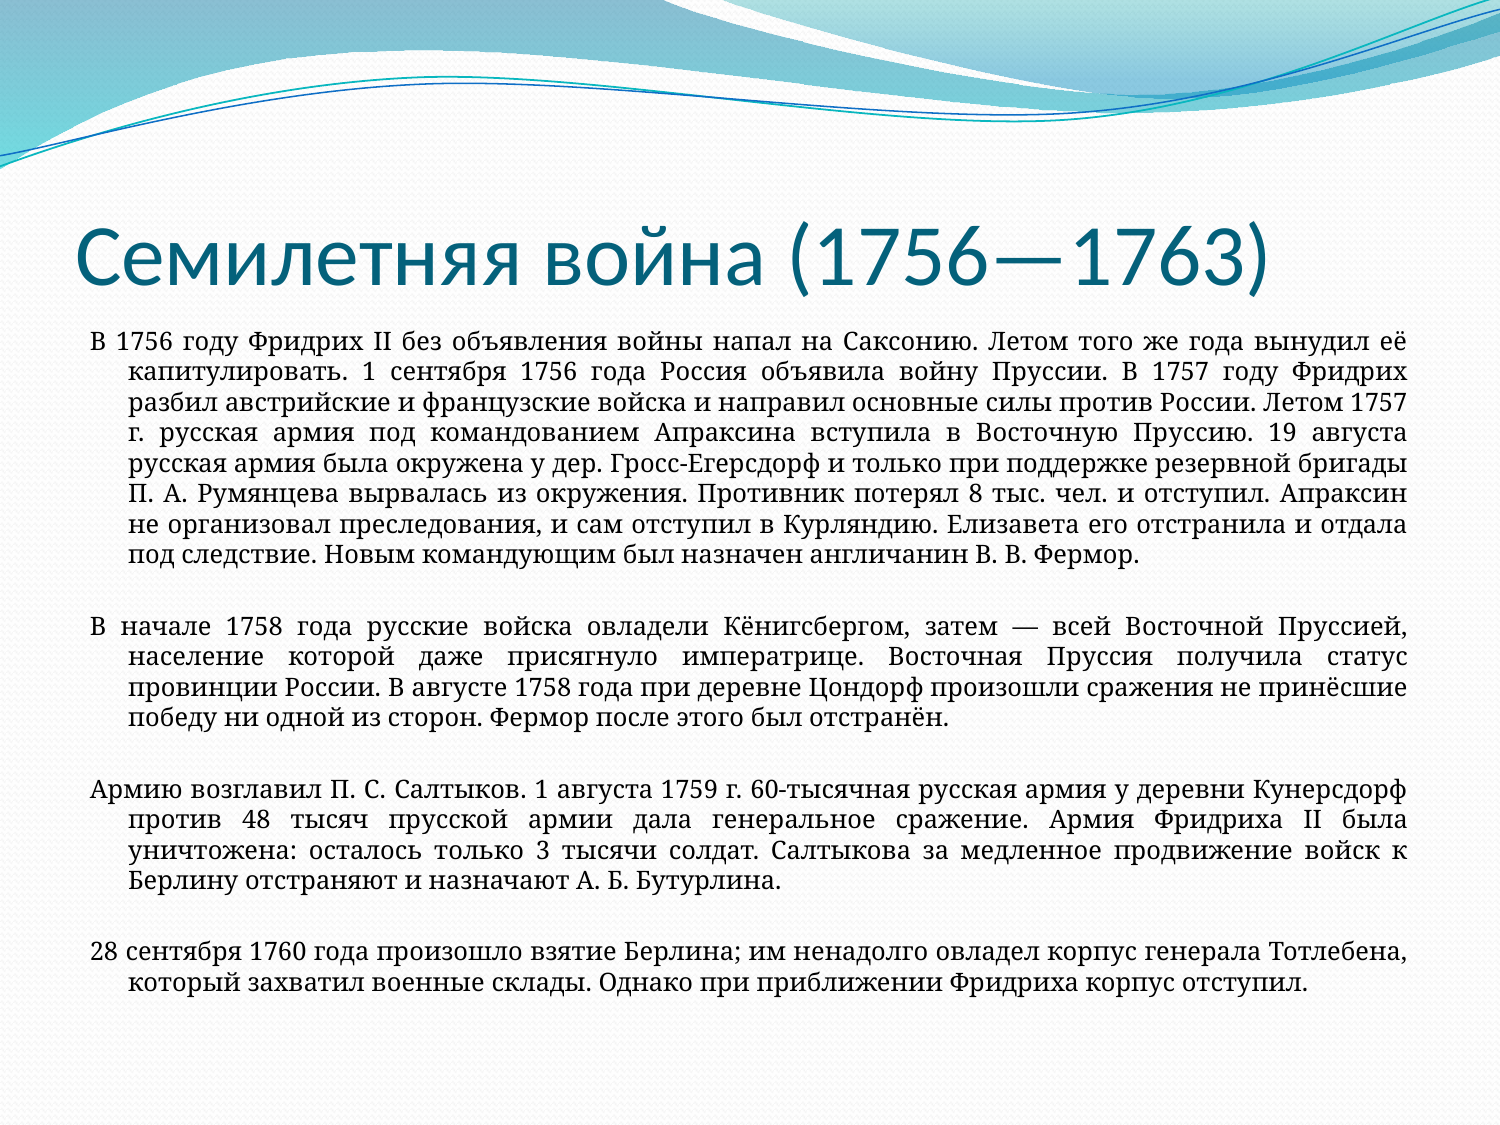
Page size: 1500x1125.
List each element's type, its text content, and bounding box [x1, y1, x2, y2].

list В 1756 году Фридрих II без объявления войны напал на Саксонию. Летом того же года вынудил её капитулировать. 1 сентября 1756 года Россия объявила войну Пруссии. В 1757 году Фридрих разбил австрийские и французские войска и направил основные силы против России. Летом 1757 г. русская армия под командованием Апраксина вступила в Восточную Пруссию. 19 августа русская армия была окружена у дер. Гросс-Егерсдорф и только при поддержке резервной бригады П. А. Румянцева вырвалась из окружения. Противник потерял 8 тыс. чел. и отступил. Апраксин не организовал преследования, и сам отступил в Курляндию. Елизавета его отстранила и отдала под следствие. Новым командующим был назначен англичанин В. В. Фермор. В начале 1758 года русские войска овладели Кёнигсбергом, затем — всей Восточной Пруссией, население которой даже присягнуло императрице. Восточная Пруссия получила статус провинции России. В августе 1758 года при деревне Цондорф произошли сражения не принёсшие победу ни одной из сторон. Фермор после этого был отстранён. Армию возглавил П. С. Салтыков. 1 августа 1759 г. 60-тысячная русская армия у деревни Кунерсдорф против 48 тысяч прусской армии дала генеральное сражение. Армия Фридриха II была уничтожена: осталось только 3 тысячи солдат. Салтыкова за медленное продвижение войск к Берлину отстраняют и назначают А. Б. Бутурлина. 28 сентября 1760 года произошло взятие Берлина; им ненадолго овладел корпус генерала Тотлебена, который захватил военные склады. Однако при приближении Фридриха корпус отступил. [75, 317, 1425, 1038]
title Семилетняя война (1756—1763) [75, 115, 1425, 303]
